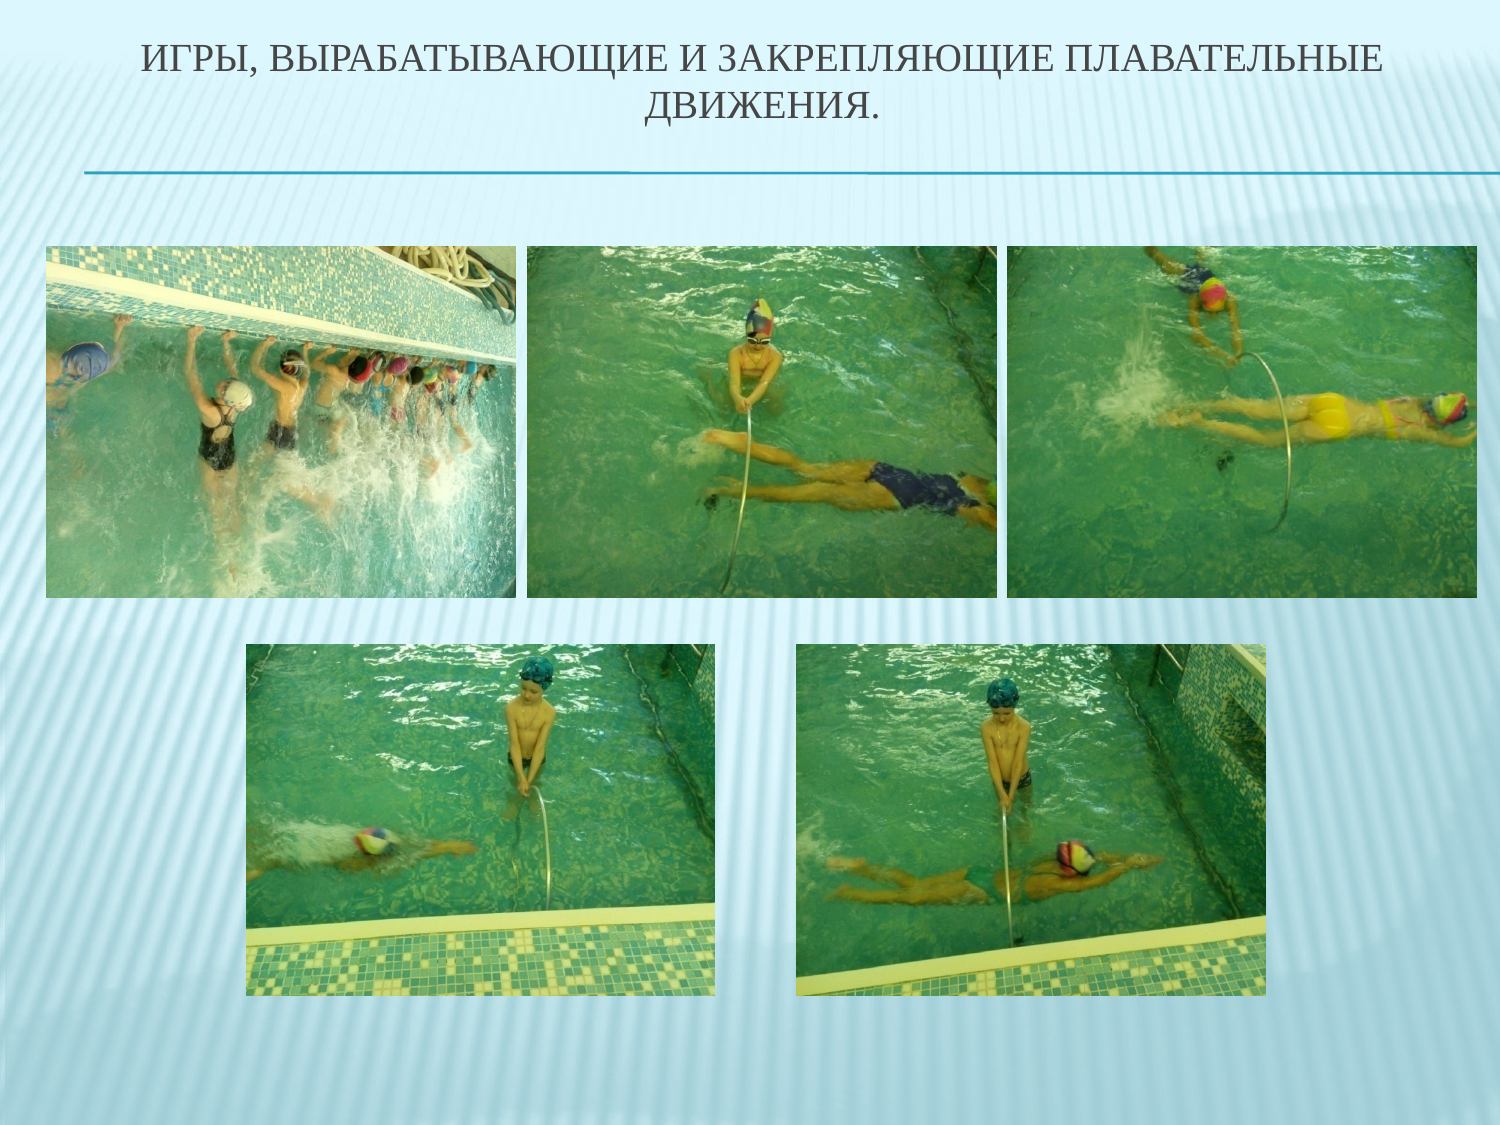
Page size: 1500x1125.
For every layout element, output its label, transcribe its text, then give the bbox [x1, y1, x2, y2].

picture [1007, 245, 1477, 598]
picture [526, 245, 997, 598]
title Игры, вырабатывающие и закрепляющие плавательные движения. [50, 23, 1475, 213]
picture [245, 644, 716, 997]
picture [796, 644, 1266, 997]
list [46, 245, 516, 598]
